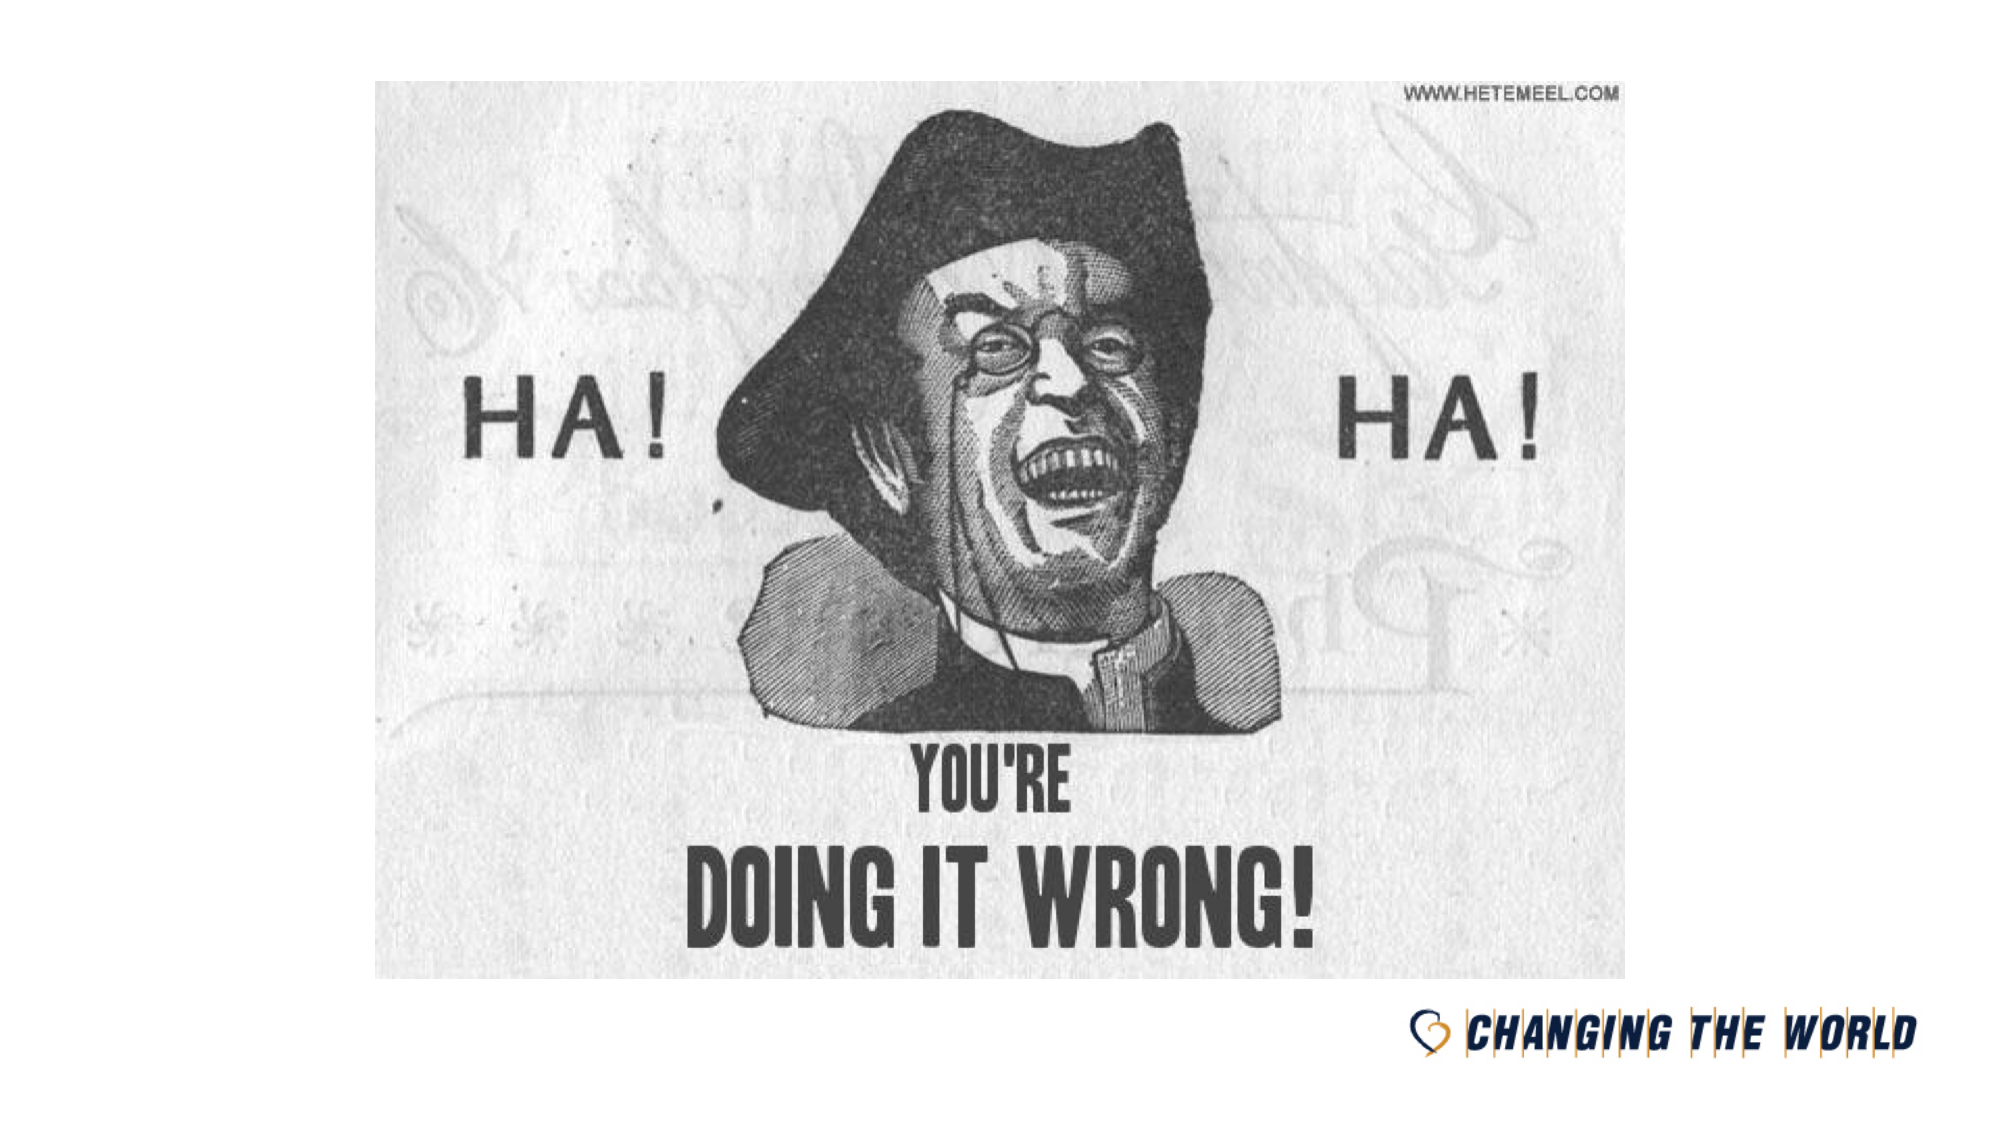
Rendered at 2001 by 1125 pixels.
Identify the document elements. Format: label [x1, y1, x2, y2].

picture [374, 81, 1626, 980]
picture [1400, 999, 1931, 1067]
